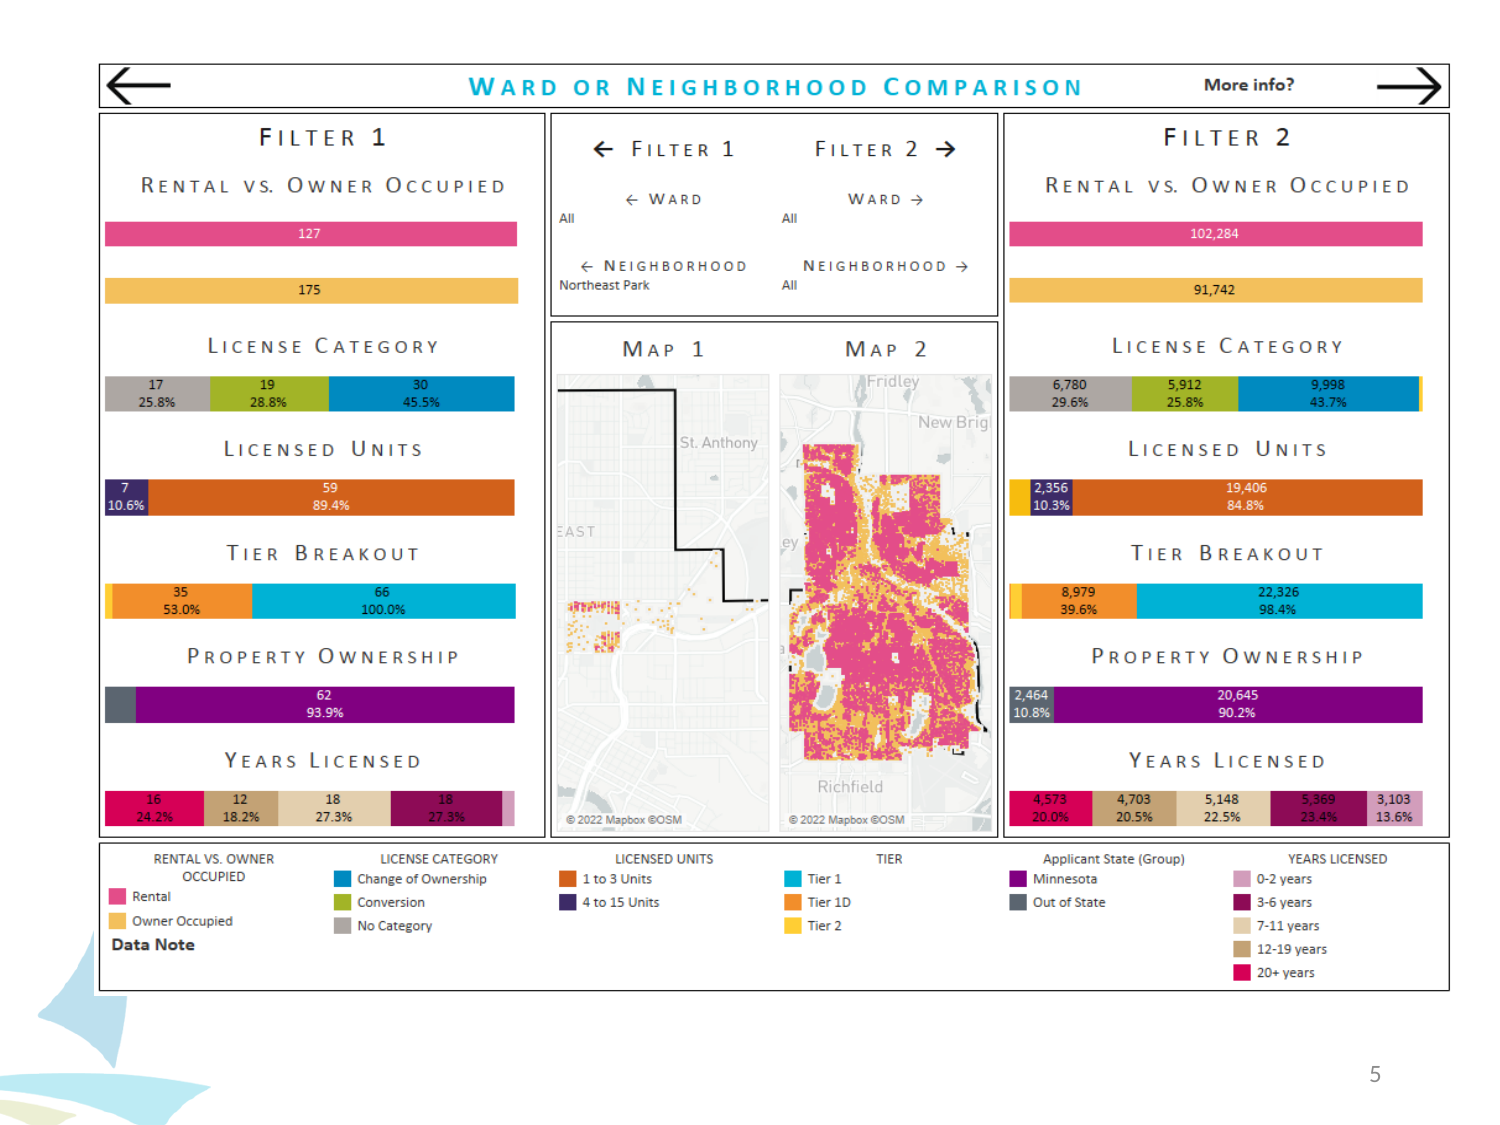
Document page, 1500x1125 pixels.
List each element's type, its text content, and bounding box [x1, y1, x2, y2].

slide_number 5 [1059, 1042, 1397, 1103]
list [94, 59, 1455, 996]
